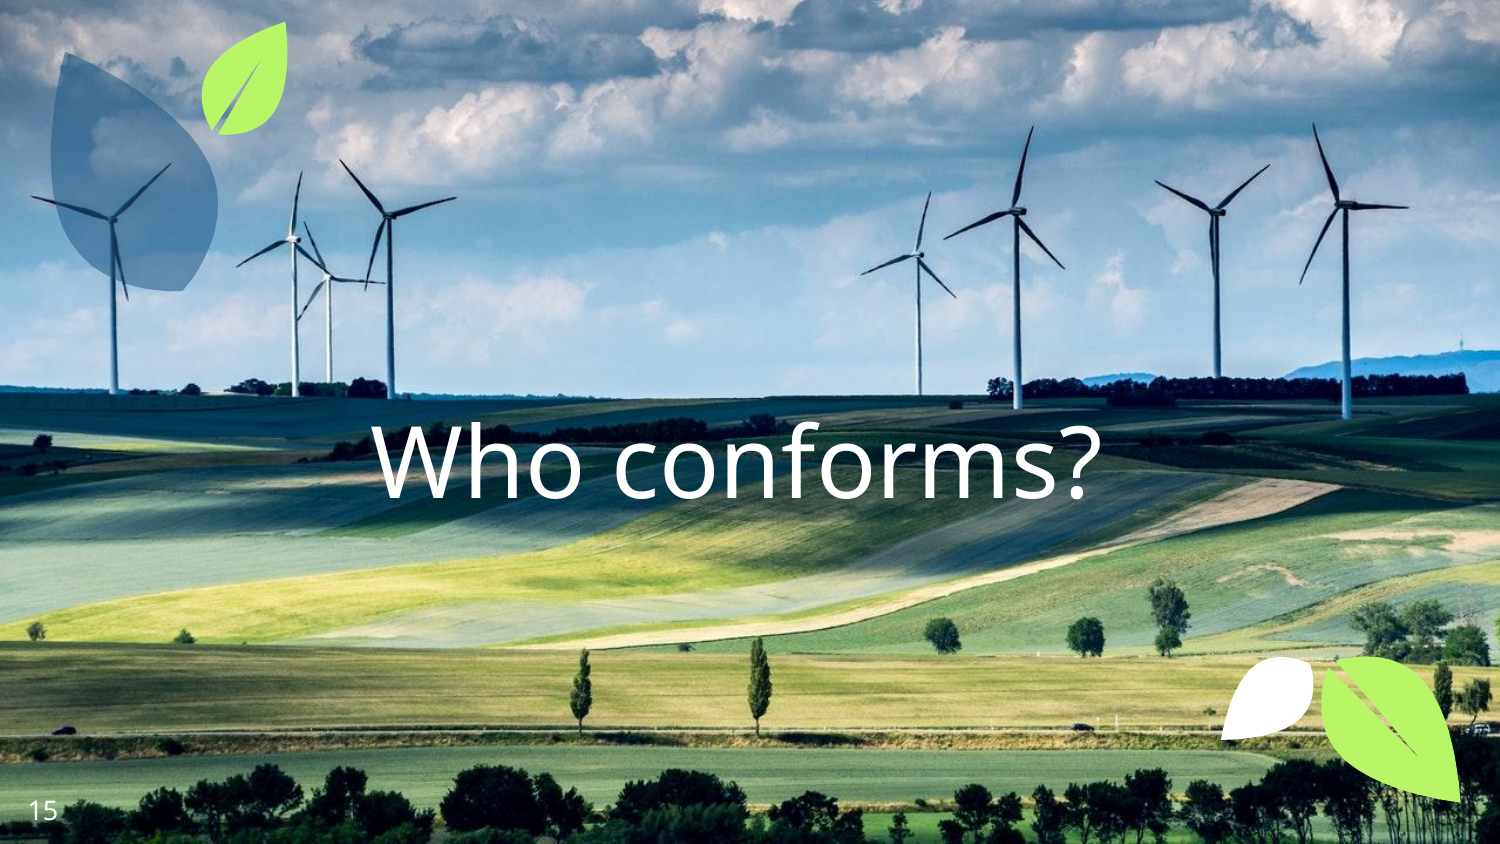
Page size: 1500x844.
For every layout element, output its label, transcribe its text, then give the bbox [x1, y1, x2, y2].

slide_number 15 [12, 779, 103, 844]
title Who conforms? [0, 392, 1500, 526]
picture [0, 0, 1500, 392]
picture [0, 526, 1500, 844]
